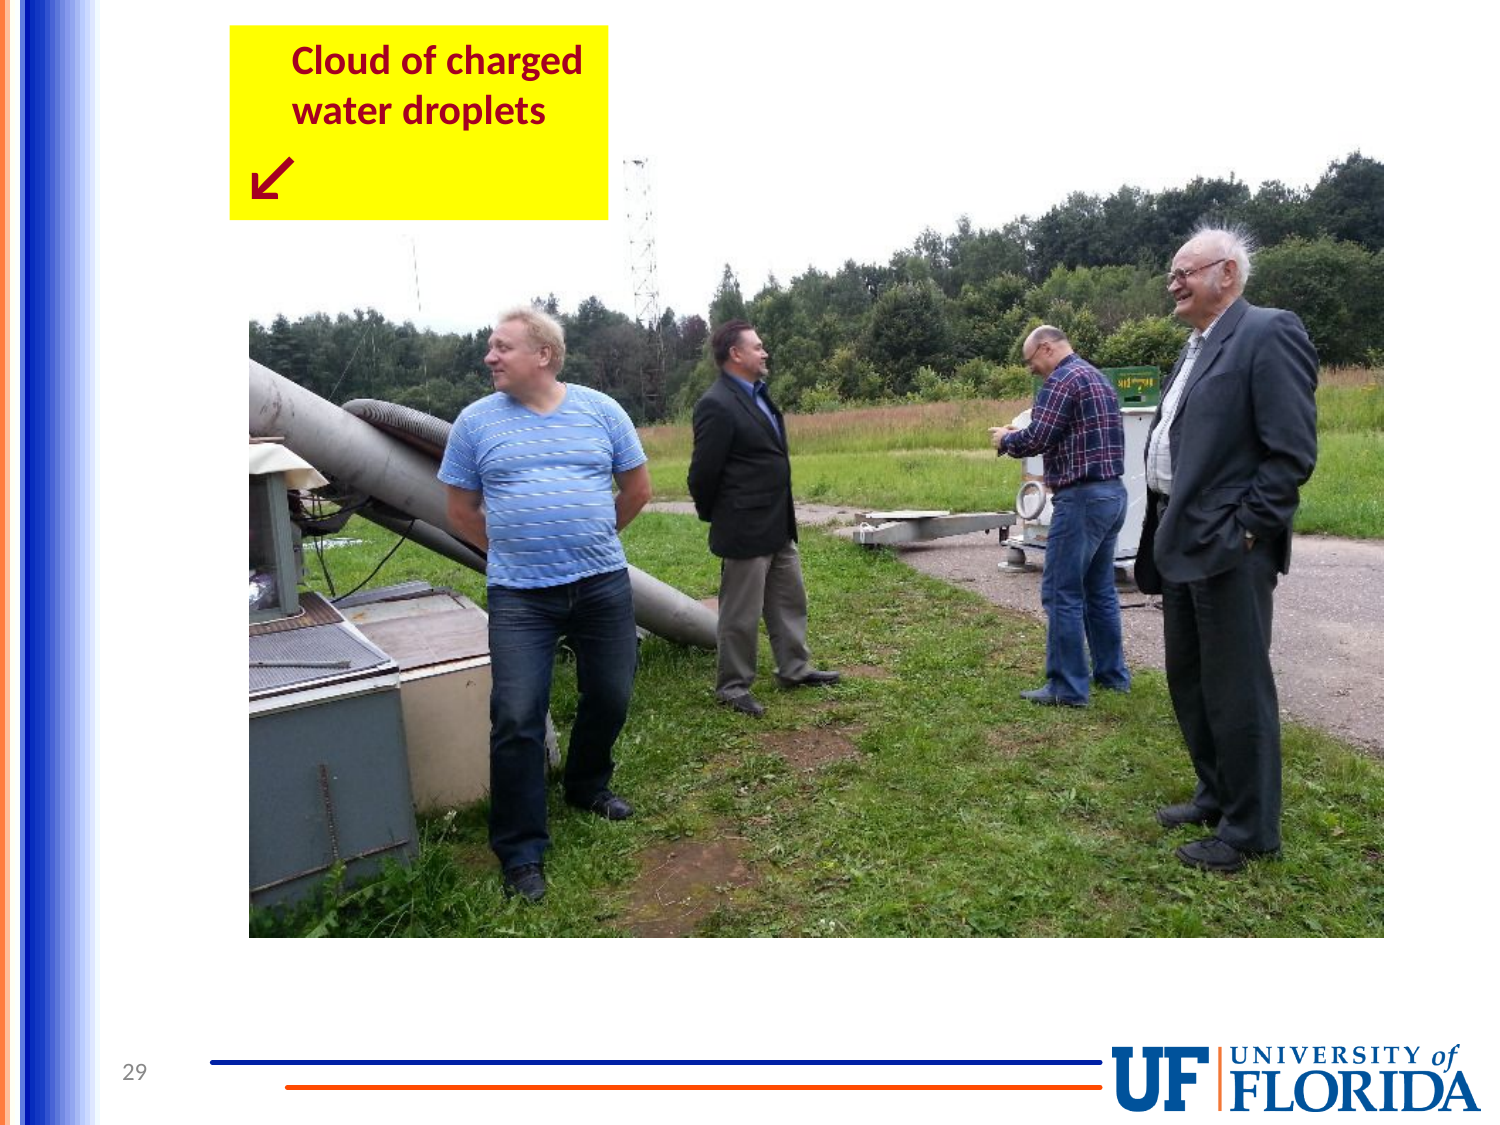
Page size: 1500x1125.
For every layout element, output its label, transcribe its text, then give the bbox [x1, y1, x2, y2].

picture [1112, 1044, 1481, 1112]
text_box Cloud of charged water droplets ↙ [229, 25, 609, 221]
picture [249, 87, 1384, 938]
slide_number 29 [75, 1040, 163, 1100]
picture [0, 0, 125, 1125]
